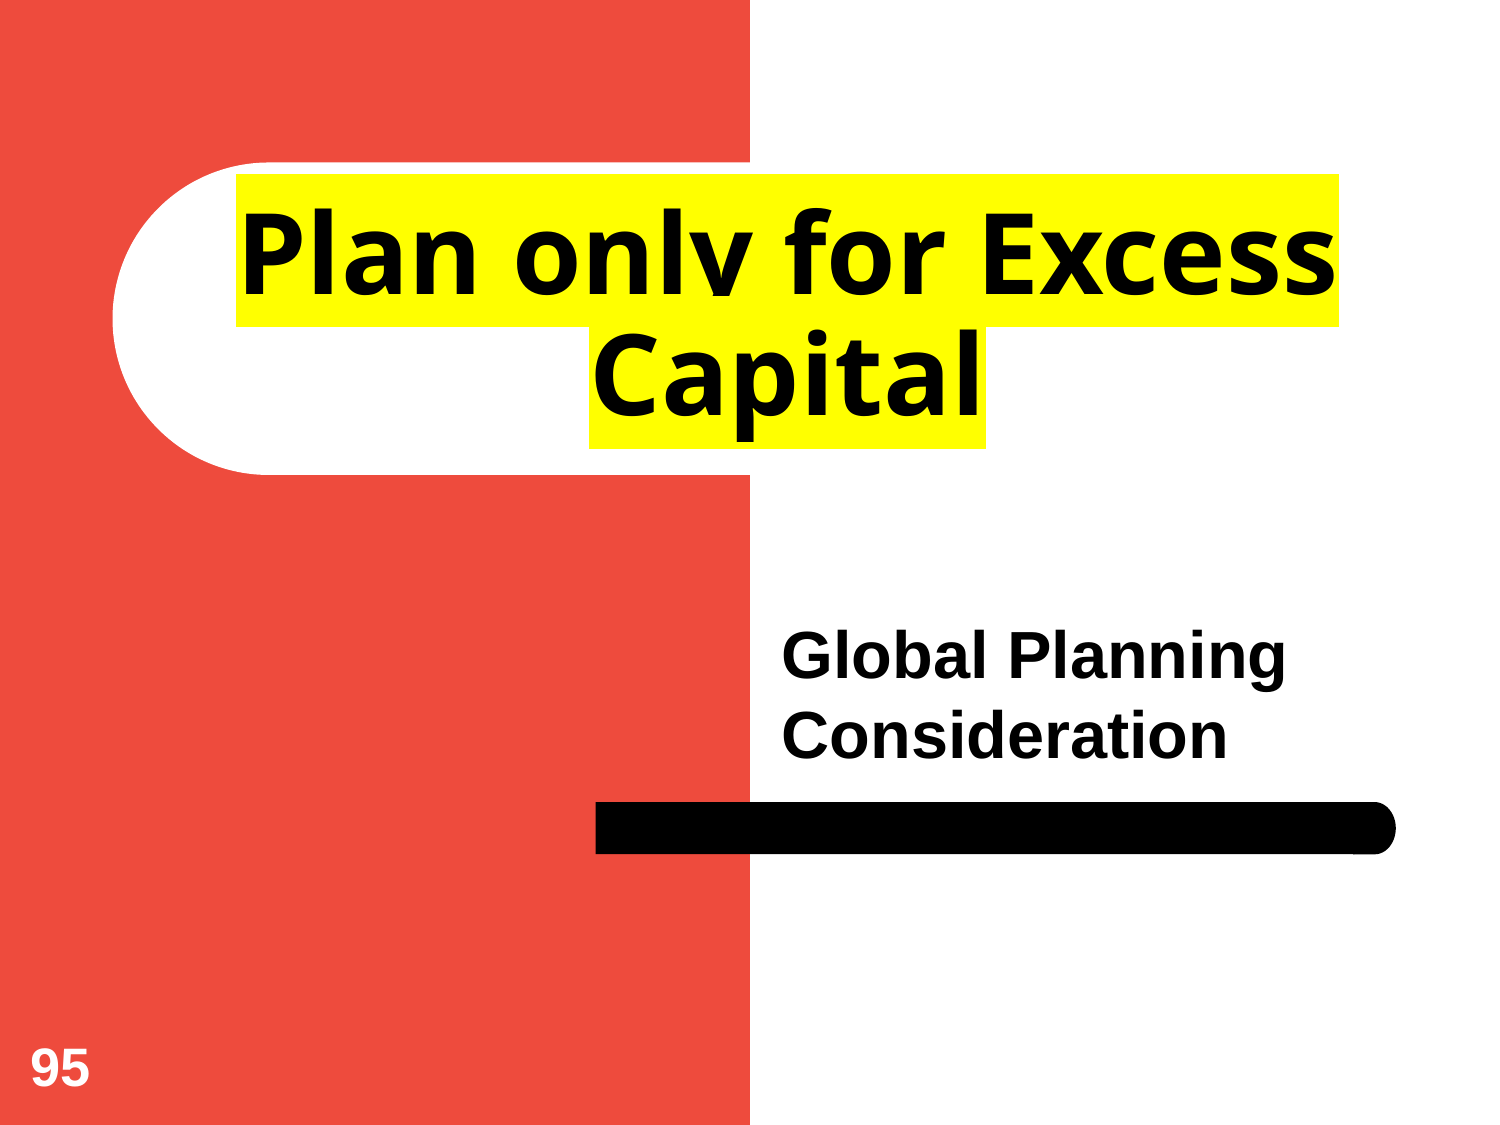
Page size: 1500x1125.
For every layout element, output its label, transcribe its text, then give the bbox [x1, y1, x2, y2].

slide_number 95 [12, 1025, 109, 1106]
title Plan only for Excess Capital [112, 162, 1463, 475]
subtitle Global Planning Consideration [766, 480, 1425, 780]
